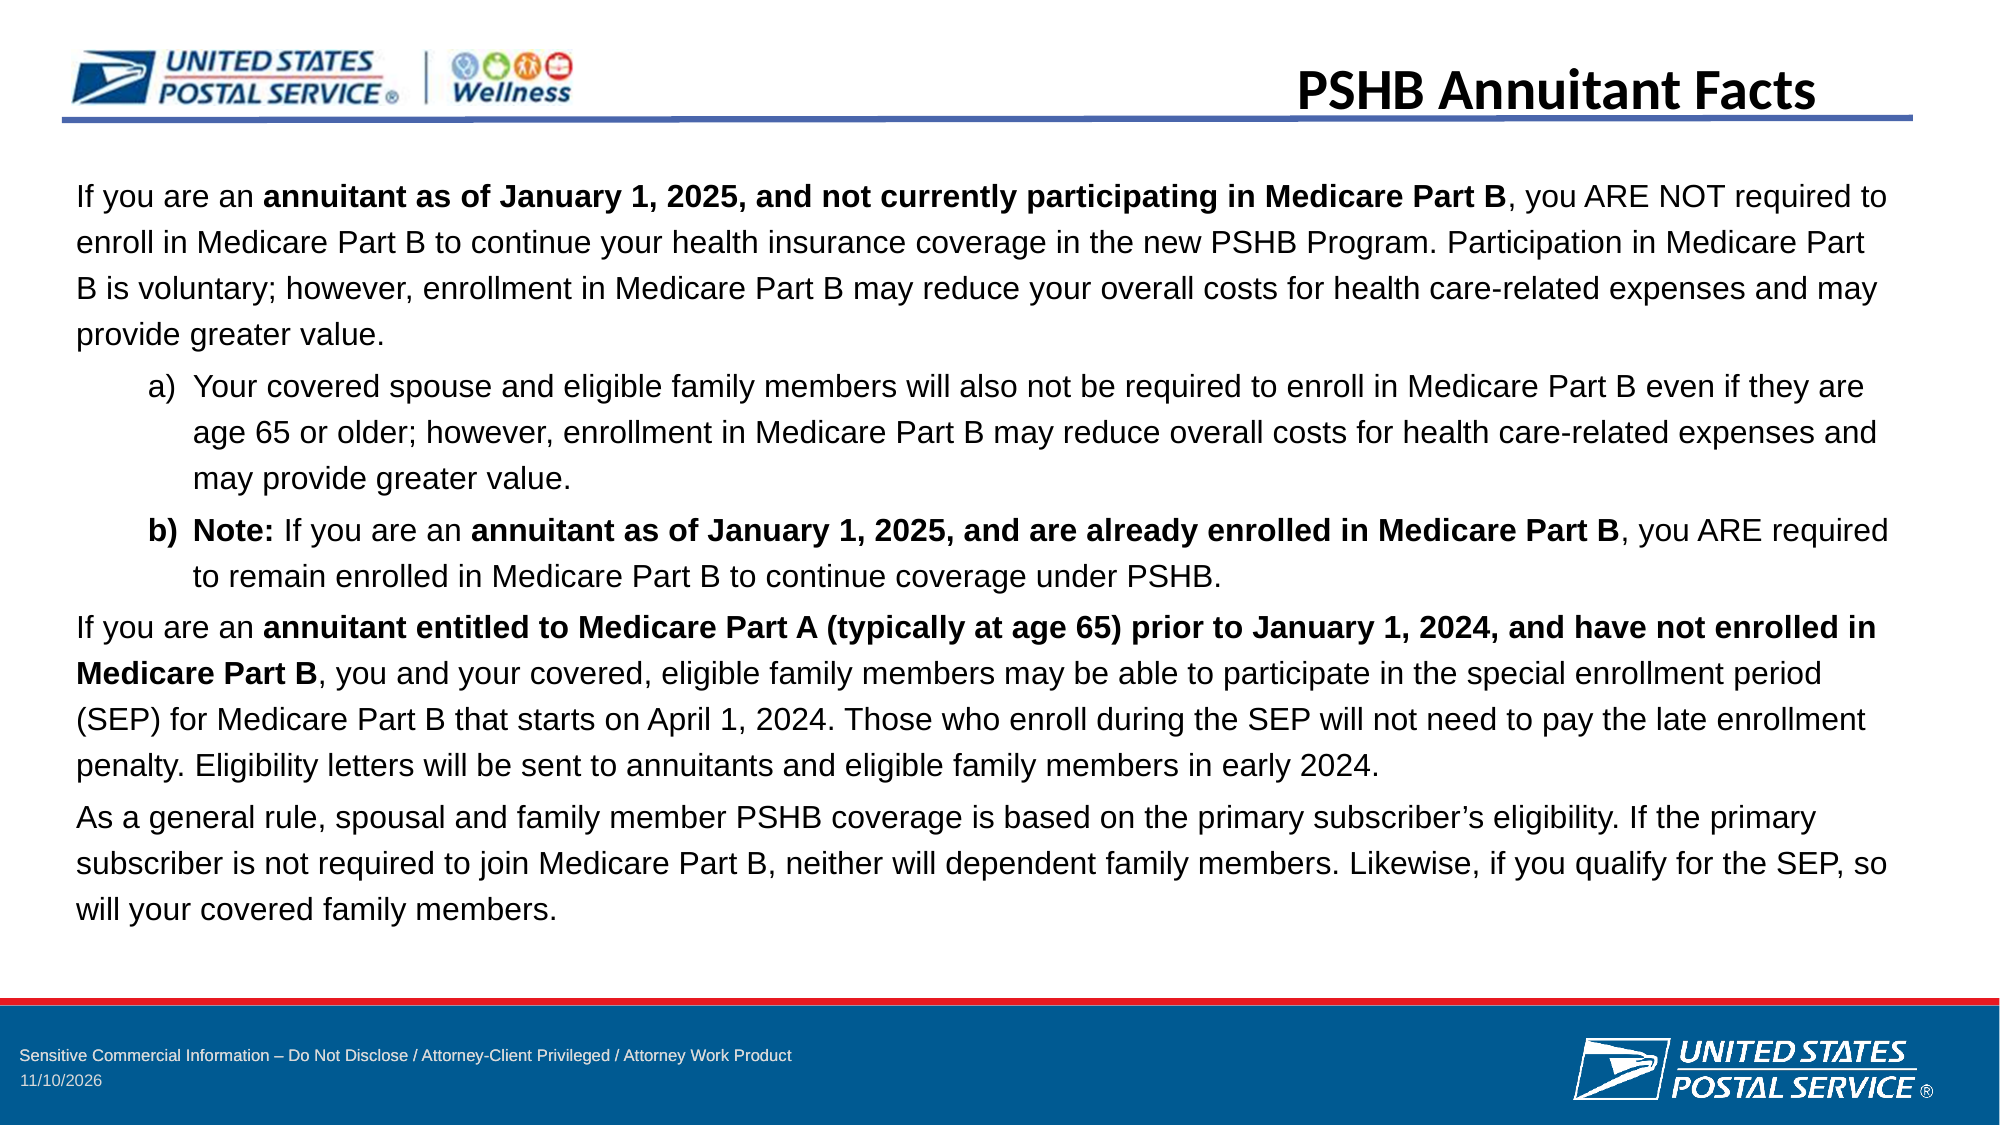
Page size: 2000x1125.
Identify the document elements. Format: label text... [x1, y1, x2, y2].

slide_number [5, 1060, 193, 1099]
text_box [61, 117, 1913, 121]
picture [1573, 1038, 1933, 1100]
text_box [61, 0, 1787, 115]
picture [71, 49, 574, 106]
list If you are an annuitant as of January 1, 2025, and not currently participating in Medicare Part B, you ARE NOT required to enroll in Medicare Part B to continue your health insurance coverage in the new PSHB Program. Participation in Medicare Part B is voluntary; however, enrollment in Medicare Part B may reduce your overall costs for health care-related expenses and may provide greater value. Your covered spouse and eligible family members will also not be required to enroll in Medicare Part B even if they are age 65 or older; however, enrollment in Medicare Part B may reduce overall costs for health care-related expenses and may provide greater value. Note: If you are an annuitant as of January 1, 2025, and are already enrolled in Medicare Part B, you ARE required to remain enrolled in Medicare Part B to continue coverage under PSHB. If you are an annuitant entitled to Medicare Part A (typically at age 65) prior to January 1, 2024, and have not enrolled in Medicare Part B, you and your covered, eligible family members may be able to participate in the special enrollment period (SEP) for Medicare Part B that starts on April 1, 2024. Those who enroll during the SEP will not need to pay the late enrollment penalty. Eligibility letters will be sent to annuitants and eligible family members in early 2024. As a general rule, spousal and family member PSHB coverage is based on the primary subscriber’s eligibility. If the primary subscriber is not required to join Medicare Part B, neither will dependent family members. Likewise, if you qualify for the SEP, so will your covered family members. [60, 160, 1908, 956]
text_box PSHB Annuitant Facts [1138, 48, 1976, 124]
